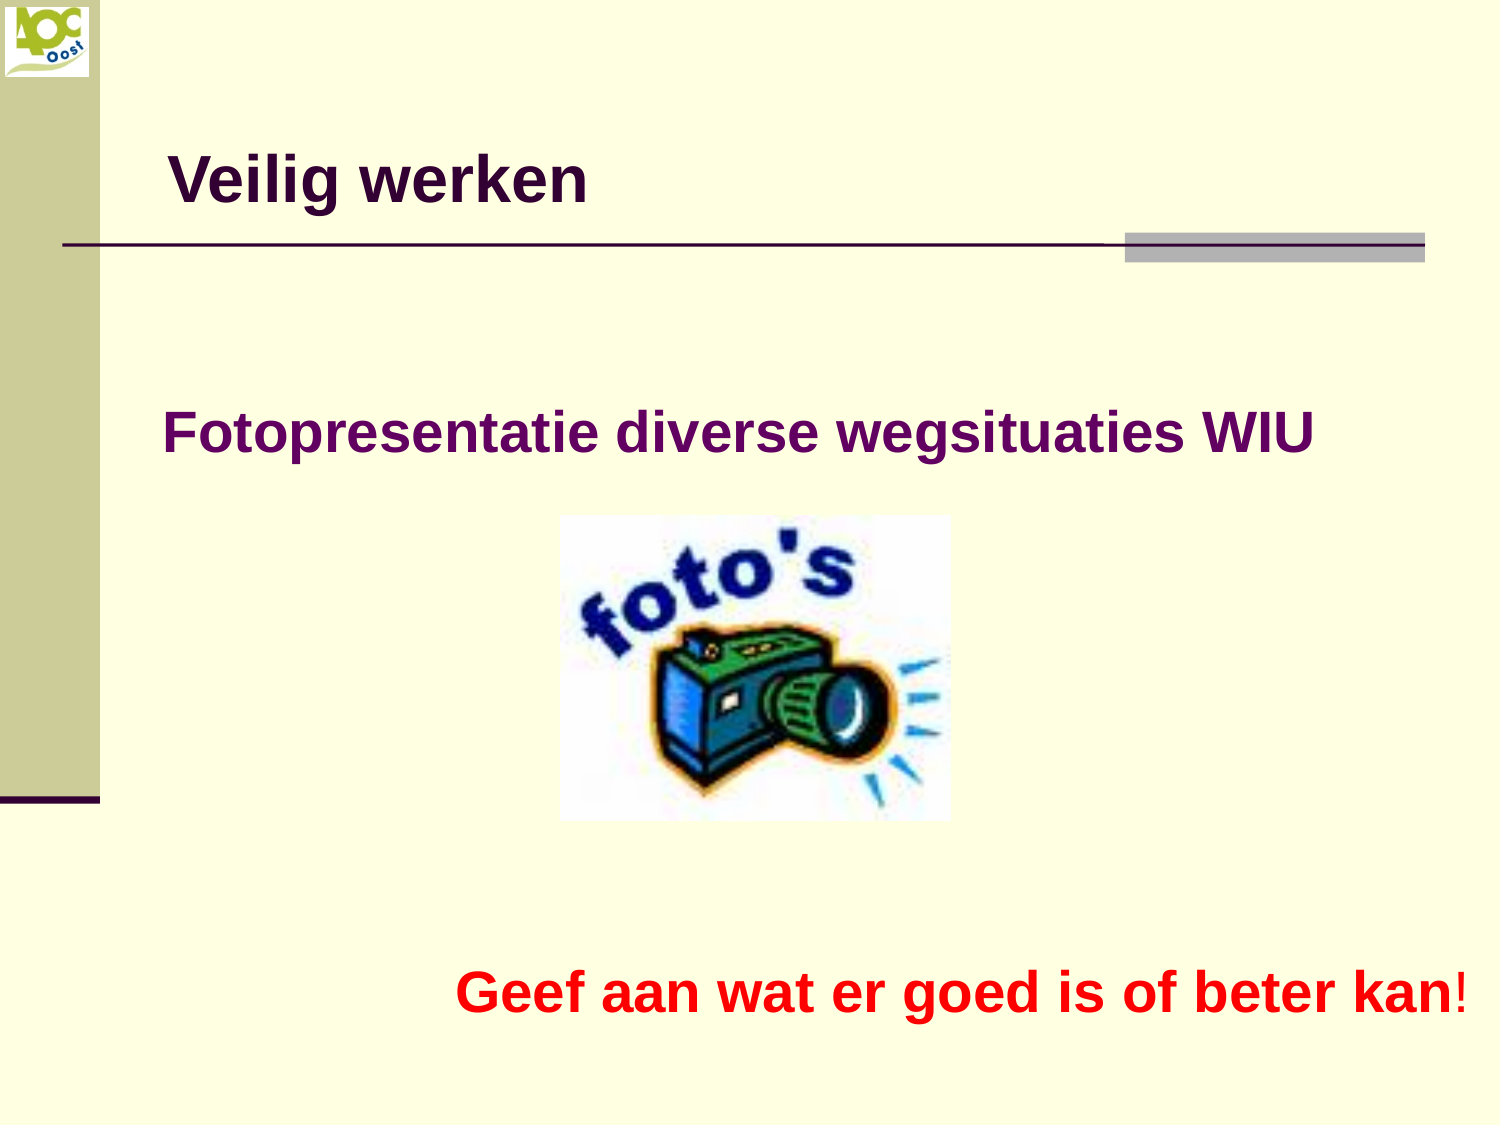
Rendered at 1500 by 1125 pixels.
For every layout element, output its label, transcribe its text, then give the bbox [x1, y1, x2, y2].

title Veilig werken [152, 46, 1428, 235]
list Fotopresentatie diverse wegsituaties WIU Geef aan wat er goed is of beter kan! [147, 267, 1500, 1125]
picture [560, 515, 951, 822]
picture [5, 6, 89, 77]
